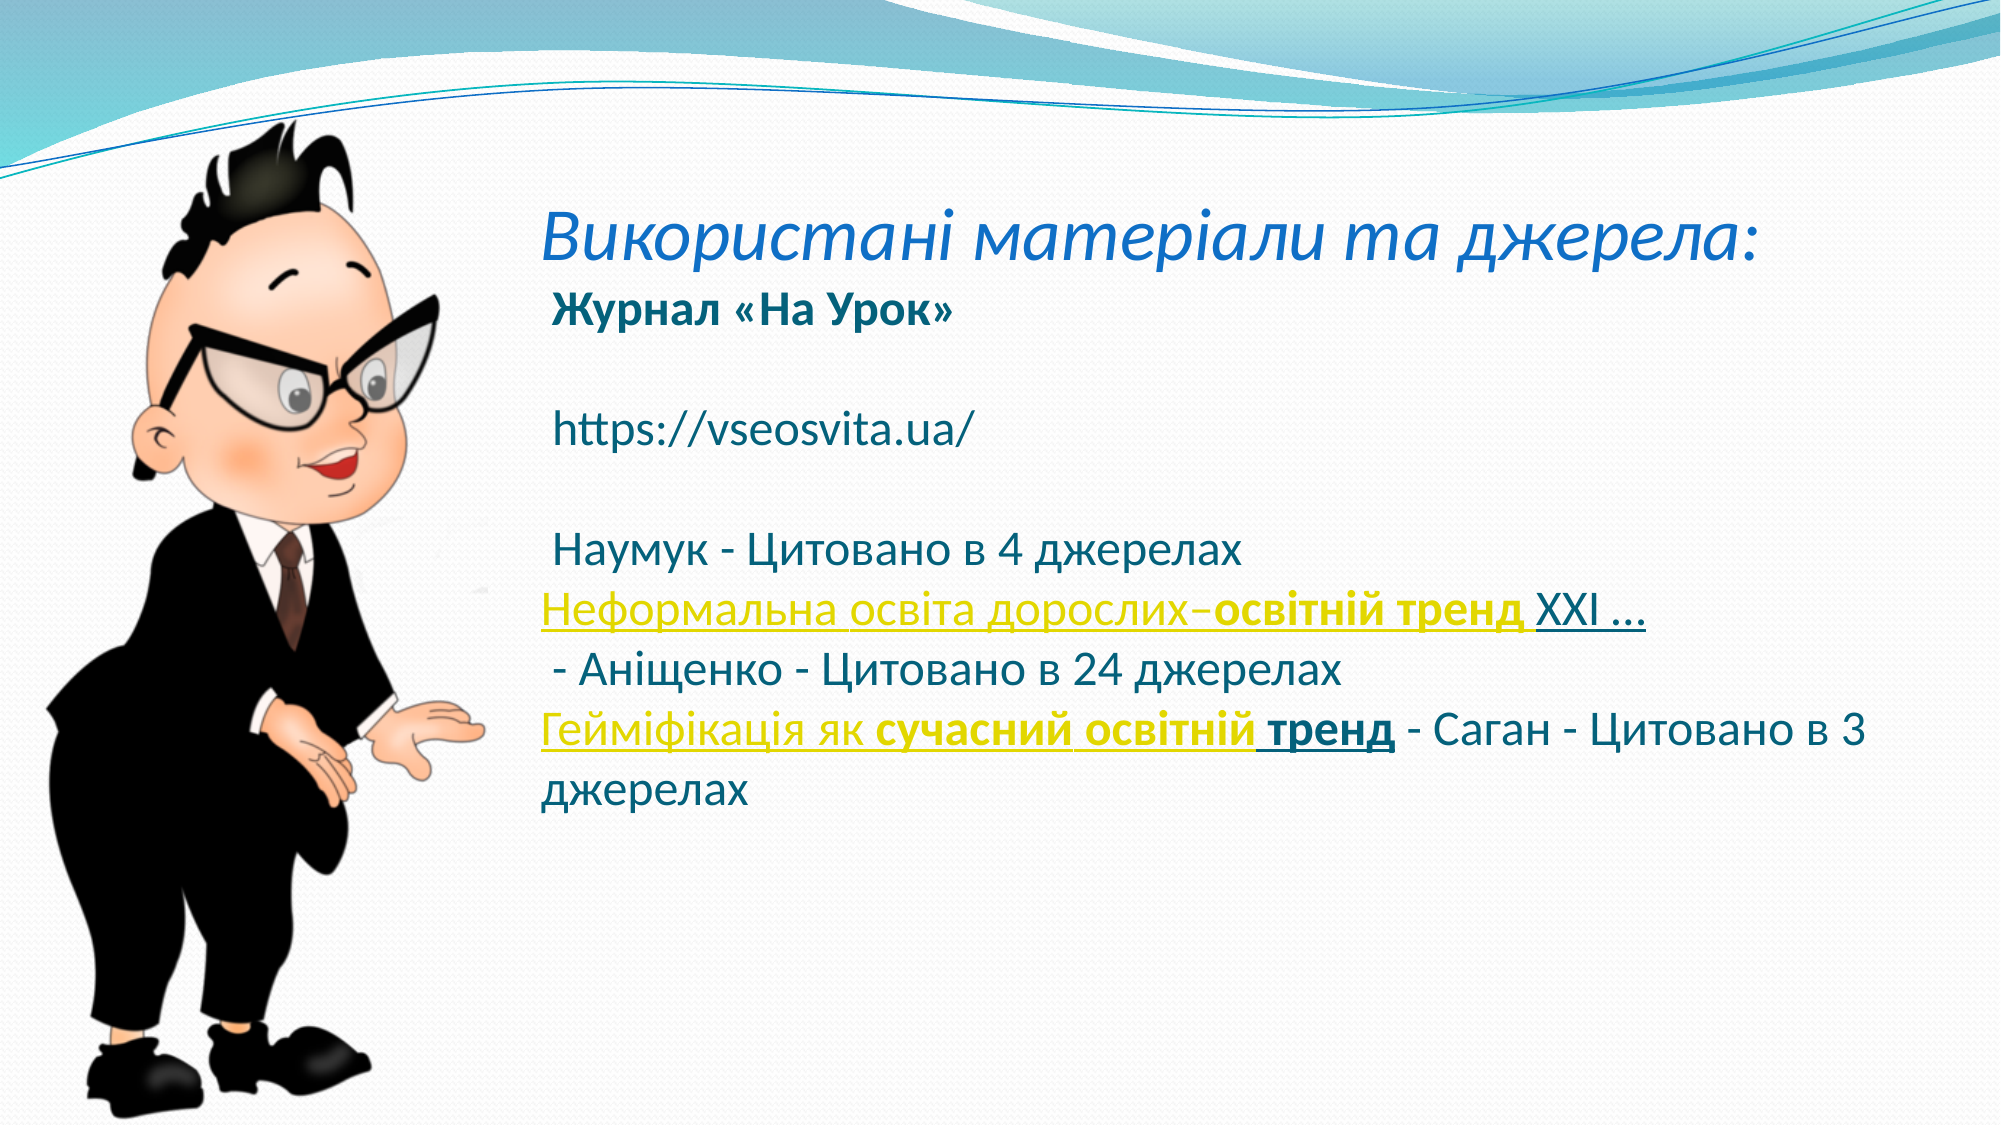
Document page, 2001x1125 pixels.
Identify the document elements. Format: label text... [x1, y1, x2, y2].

picture [32, 114, 488, 1125]
title Використані матеріали та джерела: Журнал «На Урок» https://vseosvita.ua/ Наумук - Цитовано в 4 джерелах Неформальна освіта дорослих–освітній тренд ХХІ … - ‎Аніщенко - Цитовано в 24 джерелах Гейміфікація як сучасний освітній тренд - ‎Саган - Цитовано в 3 джерелах [540, 34, 1880, 1020]
